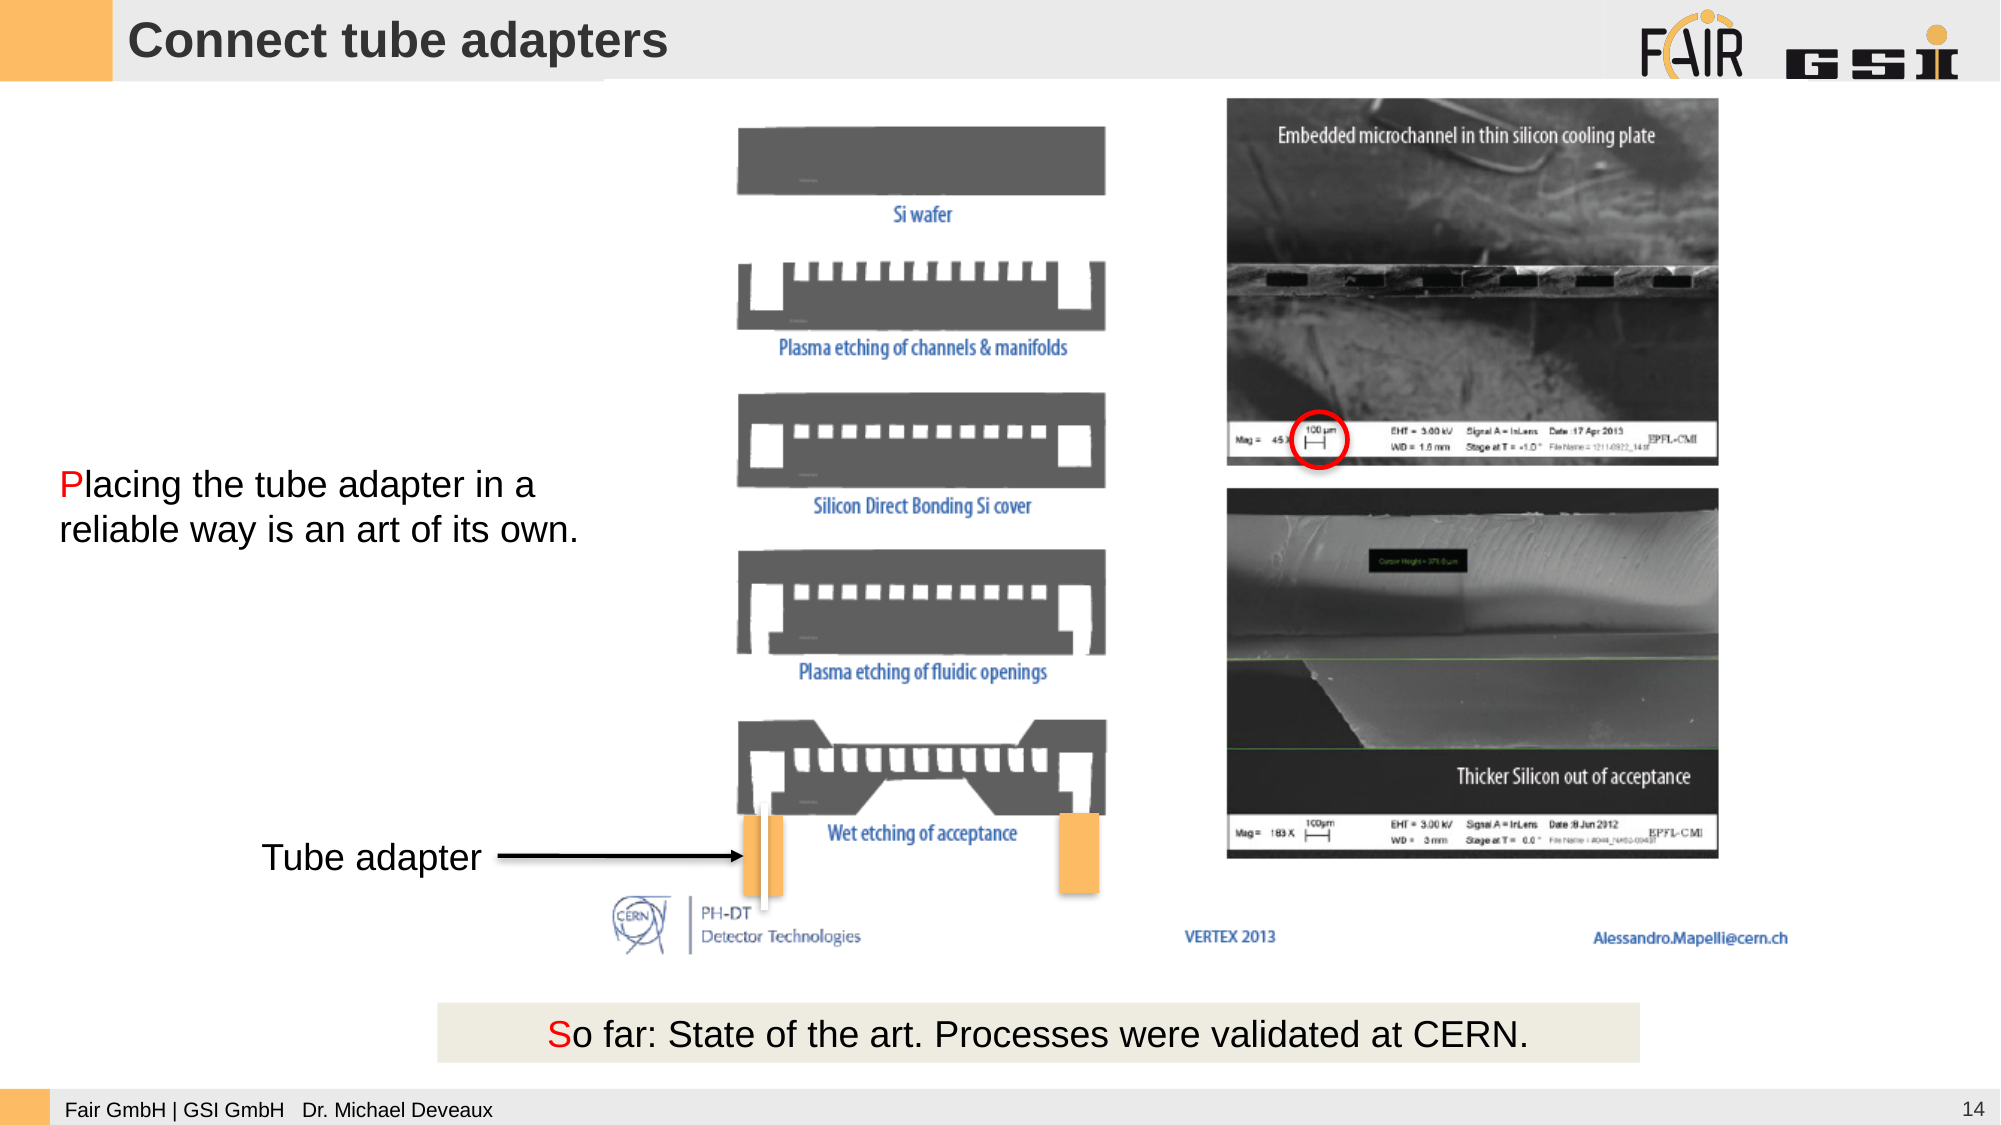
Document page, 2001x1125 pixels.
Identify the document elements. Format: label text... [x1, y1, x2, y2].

list Connect tube adapters [112, 0, 1631, 80]
picture [1785, 23, 1959, 81]
text_box Placing the tube adapter in a reliable way is an art of its own. [44, 452, 598, 558]
picture [1641, 8, 1743, 79]
slide_number 14 [1845, 1078, 2000, 1125]
text_box Tube adapter [246, 825, 498, 886]
text_box So far: State of the art. Processes were validated at CERN. [437, 1002, 1640, 1063]
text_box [603, 79, 1808, 964]
